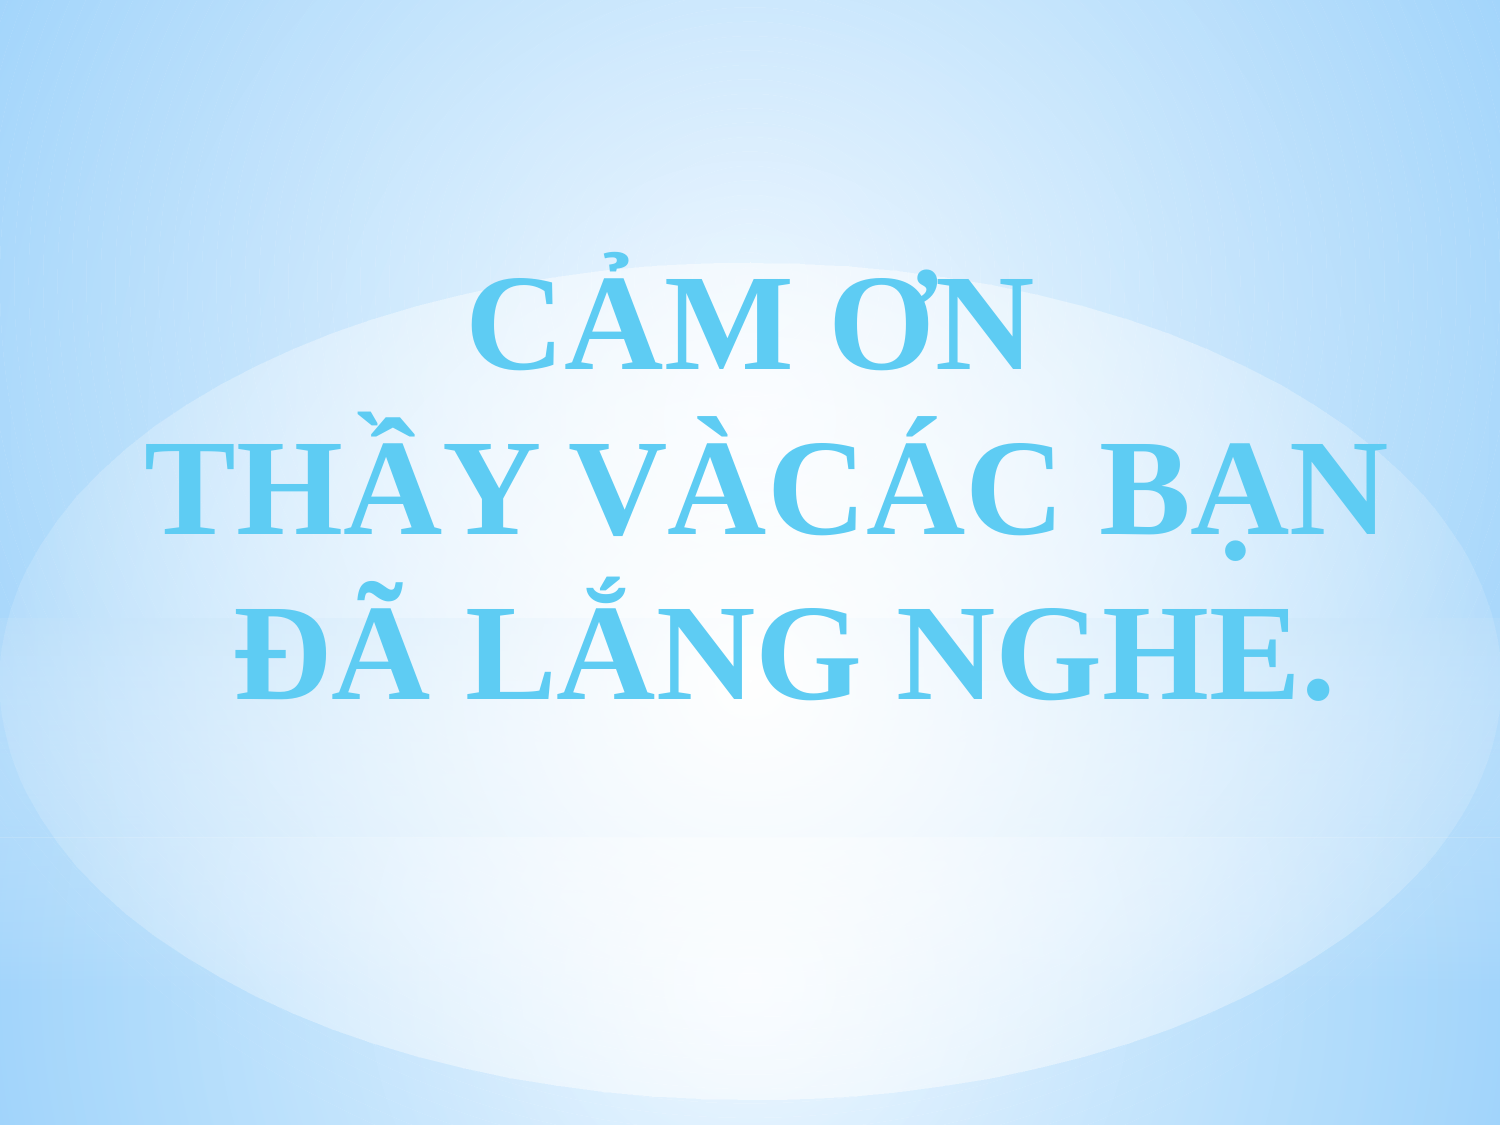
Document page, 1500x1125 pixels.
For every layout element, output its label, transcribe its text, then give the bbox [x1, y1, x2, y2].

text_box CẢM ƠN THẦY VÀCÁC BẠN ĐÃ LẮNG NGHE. [87, 224, 1448, 735]
